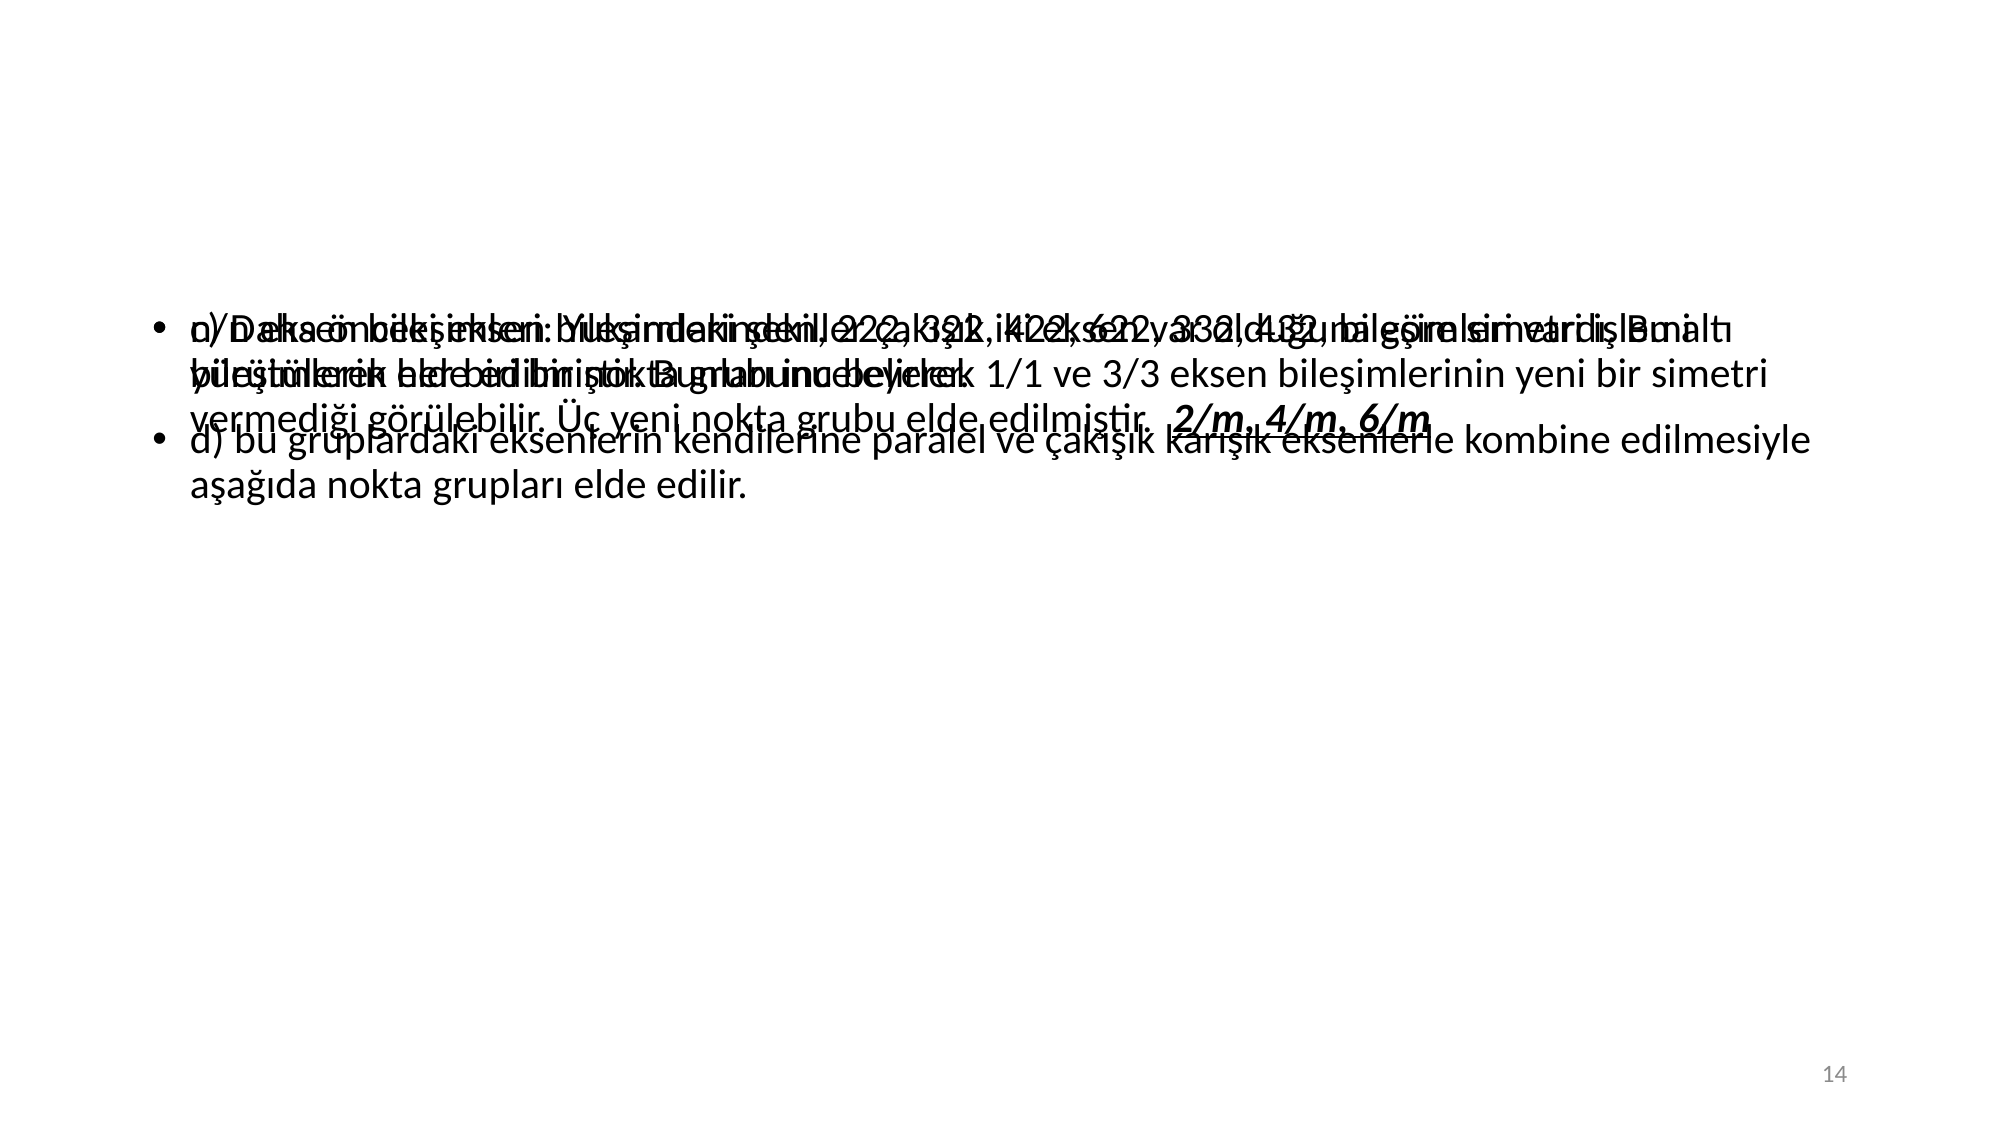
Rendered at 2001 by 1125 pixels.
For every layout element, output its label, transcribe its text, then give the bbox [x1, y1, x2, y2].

slide_number 14 [1412, 1042, 1863, 1103]
list c) Daha önceki eksen bileşimlerinden, 222, 322, 422, 622, 332, 432, bileşimleri vardı. Bu altı bileşimlerin her biri bir nokta grubunu belirler. d) bu gruplardaki eksenlerin kendilerine paralel ve çakışık karışık eksenlerle kombine edilmesiyle aşağıda nokta grupları elde edilir. [137, 299, 1863, 1014]
